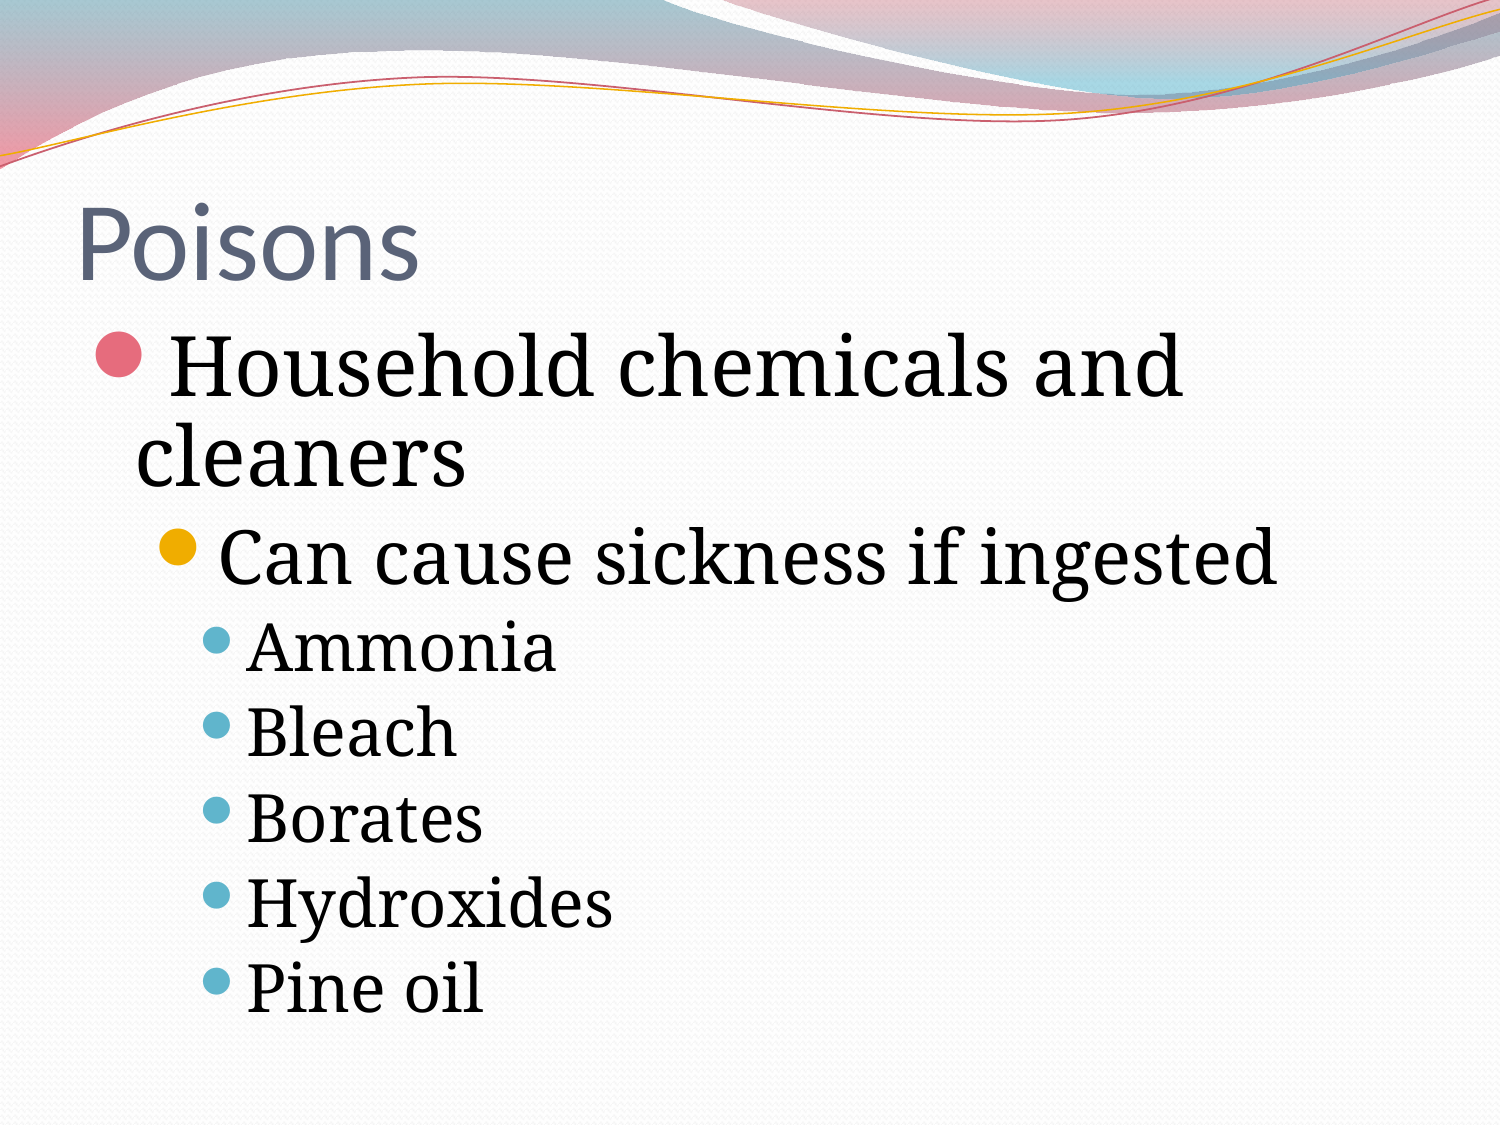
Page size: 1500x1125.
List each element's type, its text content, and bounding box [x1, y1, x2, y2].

title Poisons [75, 115, 1425, 303]
list Household chemicals and cleaners Can cause sickness if ingested Ammonia Bleach Borates Hydroxides Pine oil [75, 317, 1425, 1038]
